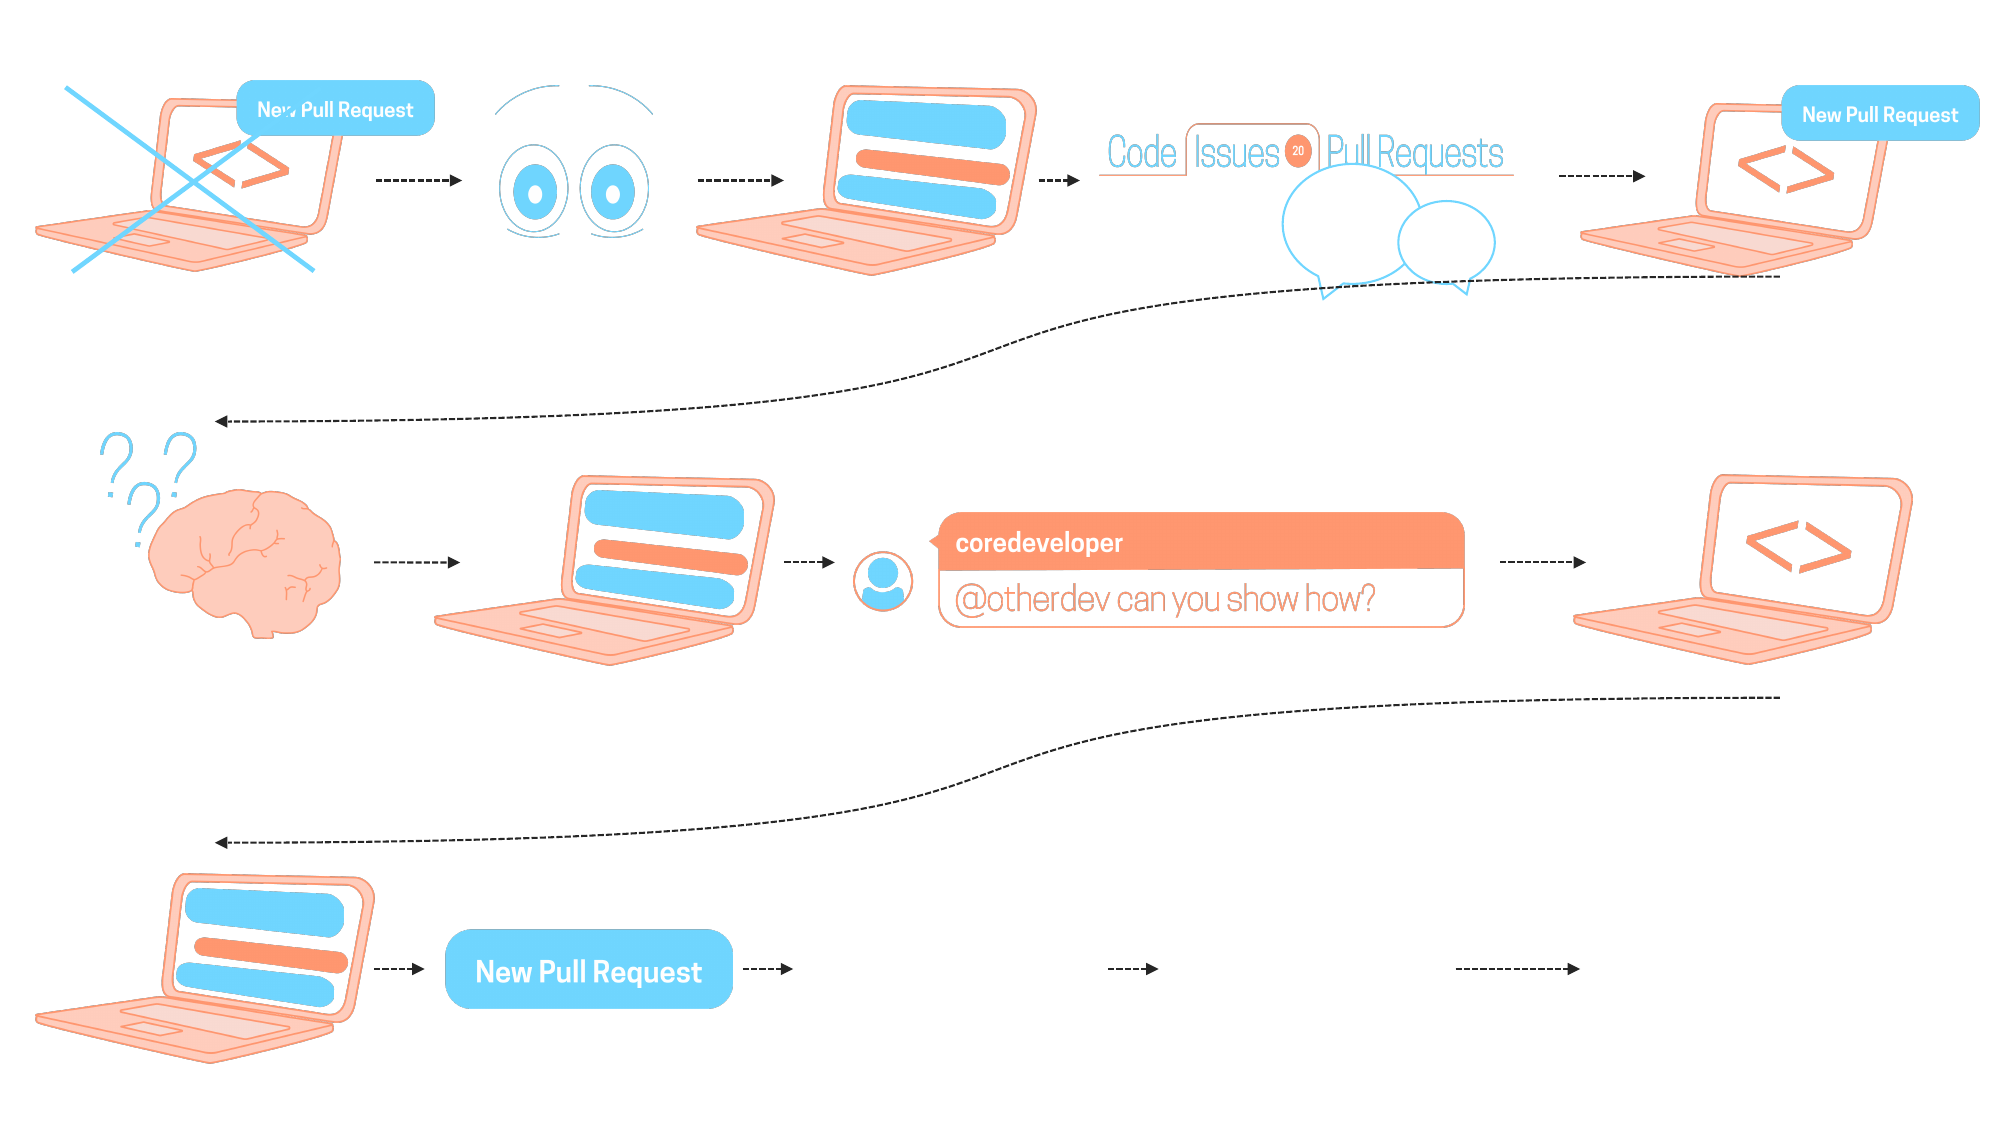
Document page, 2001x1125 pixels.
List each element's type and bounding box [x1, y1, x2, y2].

picture [1070, 512, 1465, 628]
text_box [924, 0, 1070, 1125]
picture [1580, 85, 1980, 277]
picture [35, 873, 375, 1065]
text_box [1099, 123, 1514, 284]
picture [1573, 474, 1913, 665]
picture [445, 929, 733, 1009]
text_box [65, 87, 321, 272]
picture [434, 475, 775, 666]
picture [89, 421, 341, 639]
picture [696, 85, 924, 276]
picture [495, 85, 653, 238]
picture [35, 80, 435, 272]
picture [852, 512, 924, 628]
